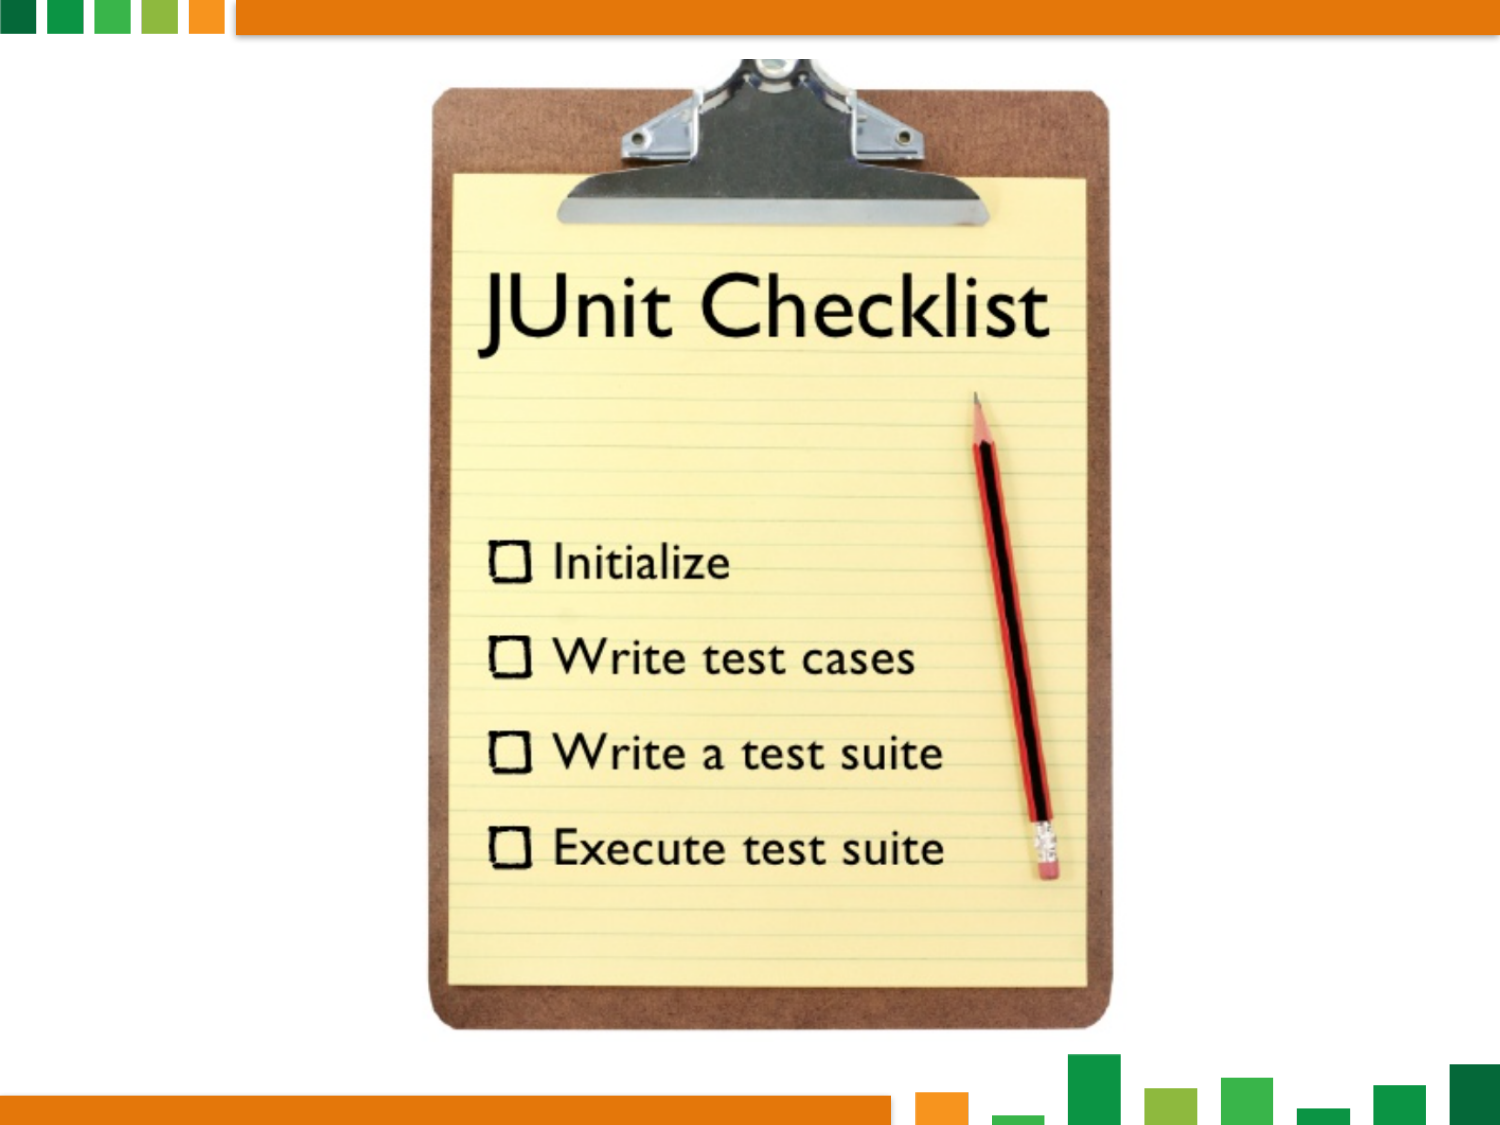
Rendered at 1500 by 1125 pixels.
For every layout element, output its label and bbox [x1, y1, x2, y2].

list [407, 59, 1138, 1042]
picture [915, 1054, 1500, 1125]
picture [0, 0, 225, 34]
